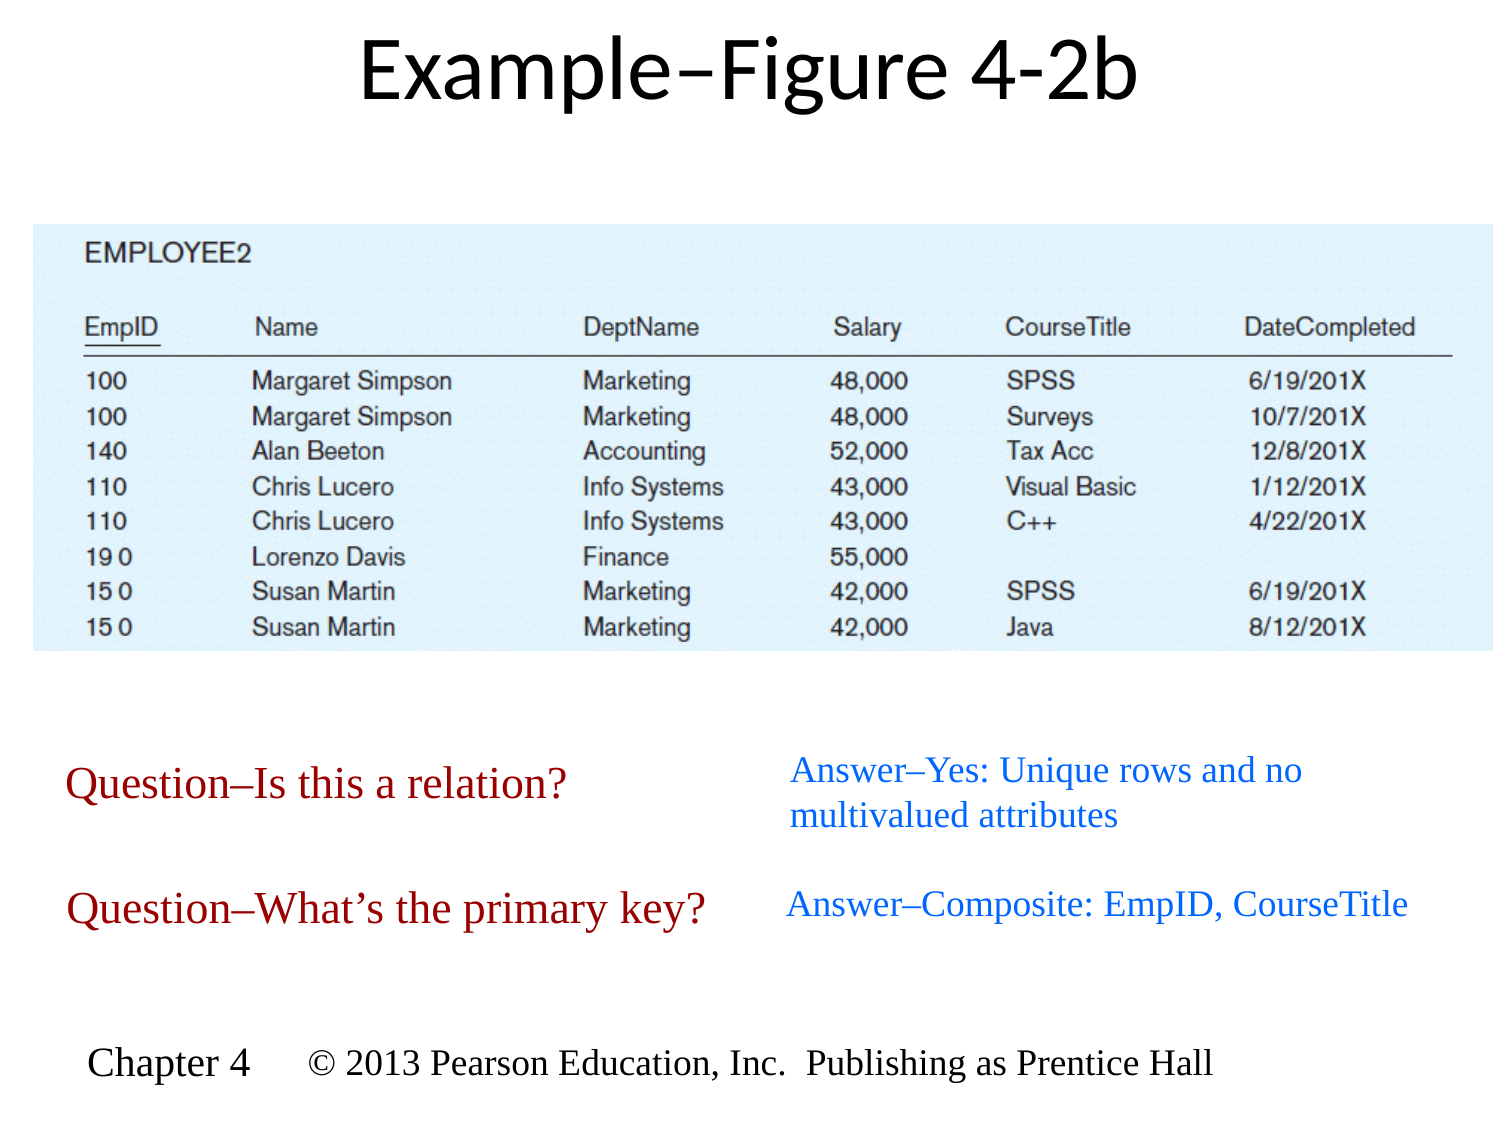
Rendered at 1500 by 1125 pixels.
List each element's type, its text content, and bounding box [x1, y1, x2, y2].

picture [32, 224, 1494, 651]
text_box Answer–Yes: Unique rows and no multivalued attributes [774, 737, 1433, 843]
title Example–Figure 4-2b [112, 0, 1388, 125]
text_box Answer–Composite: EmpID, CourseTitle [771, 871, 1472, 932]
text_box Question–Is this a relation? [50, 737, 597, 818]
text_box Question–What’s the primary key? [51, 862, 735, 943]
